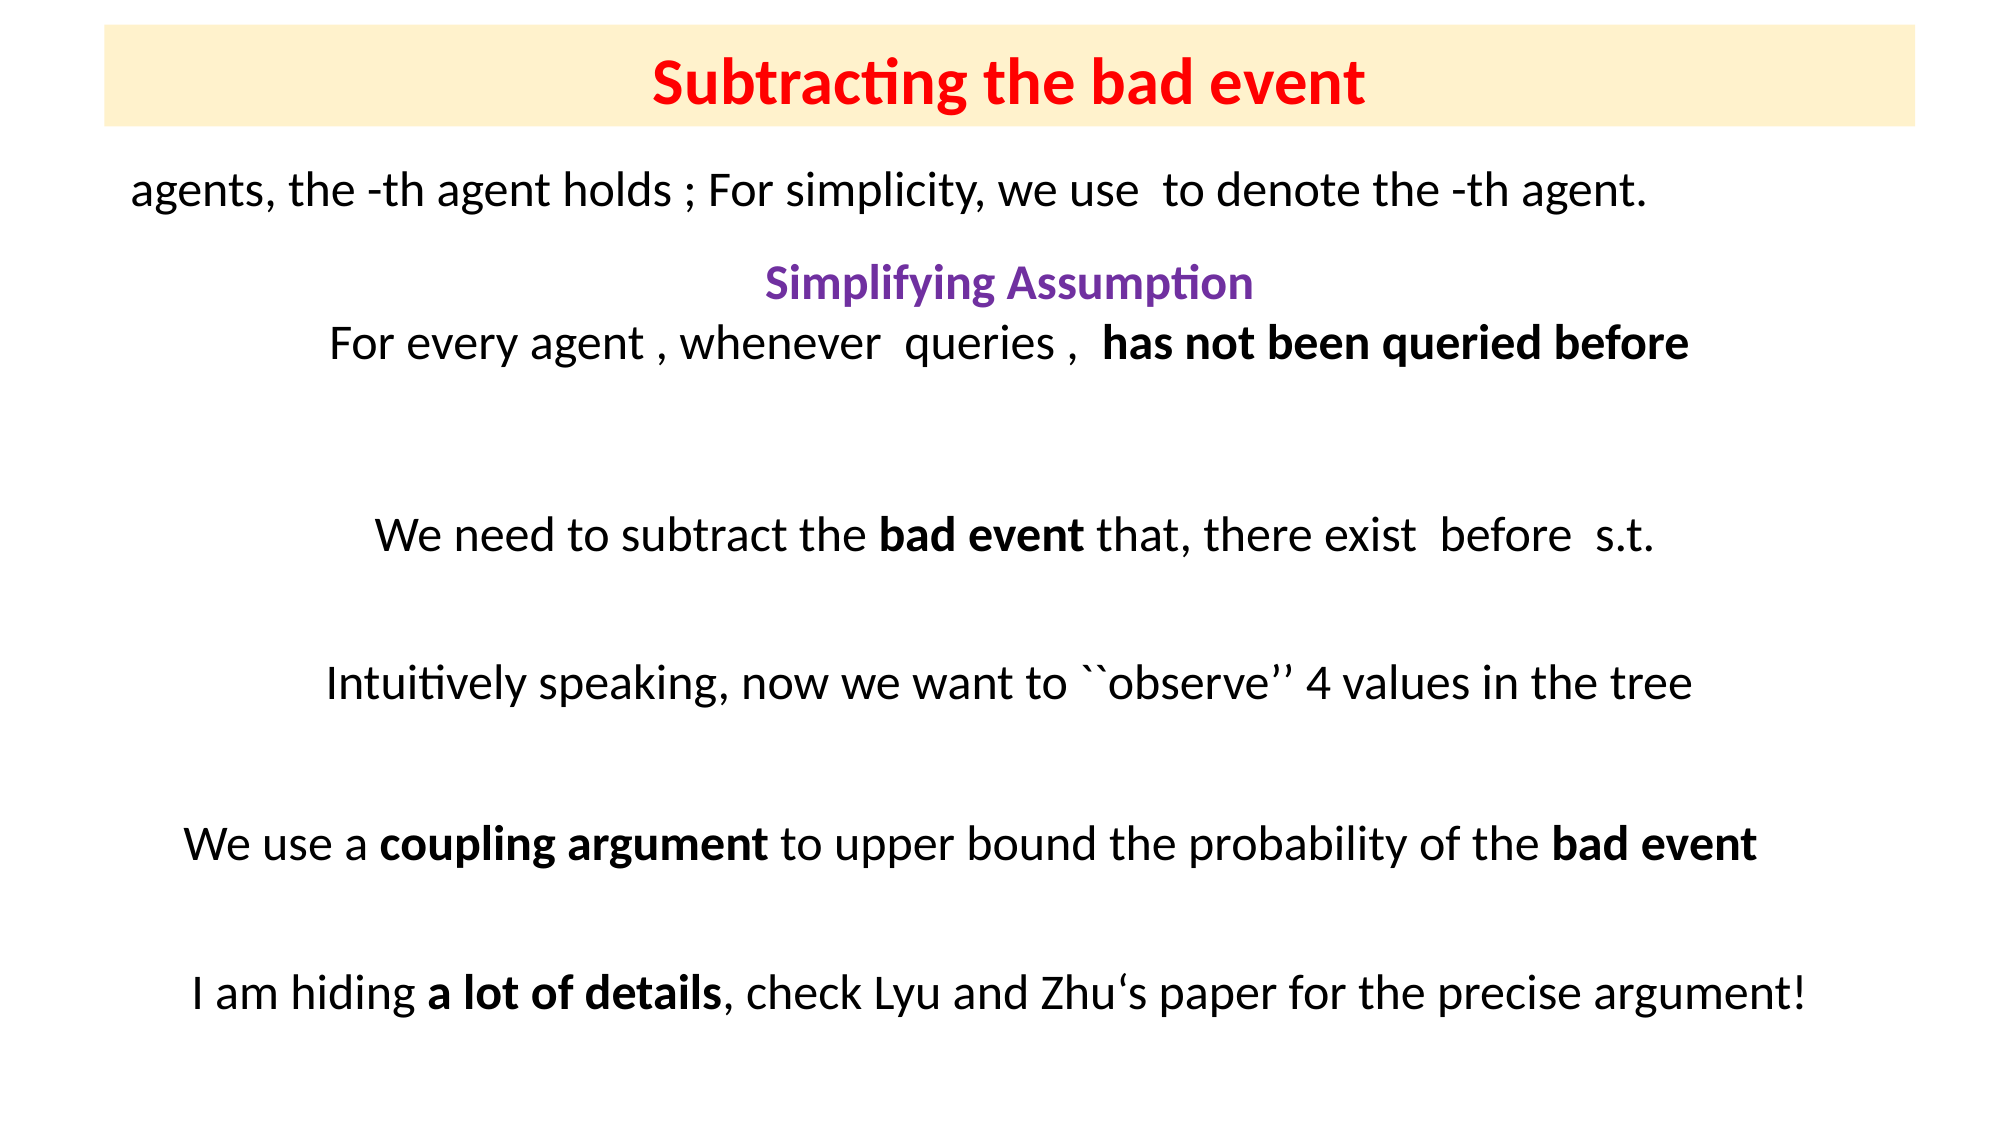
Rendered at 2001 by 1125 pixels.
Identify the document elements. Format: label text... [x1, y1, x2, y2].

text_box We use a coupling argument to upper bound the probability of the bad event [67, 803, 1874, 879]
text_box Intuitively speaking, now we want to ``observe’’ 4 values in the tree [145, 642, 1874, 718]
text_box Subtracting the bad event [104, 24, 1916, 127]
text_box I am hiding a lot of details, check Lyu and Zhu‘s paper for the precise argument! [96, 952, 1903, 1027]
